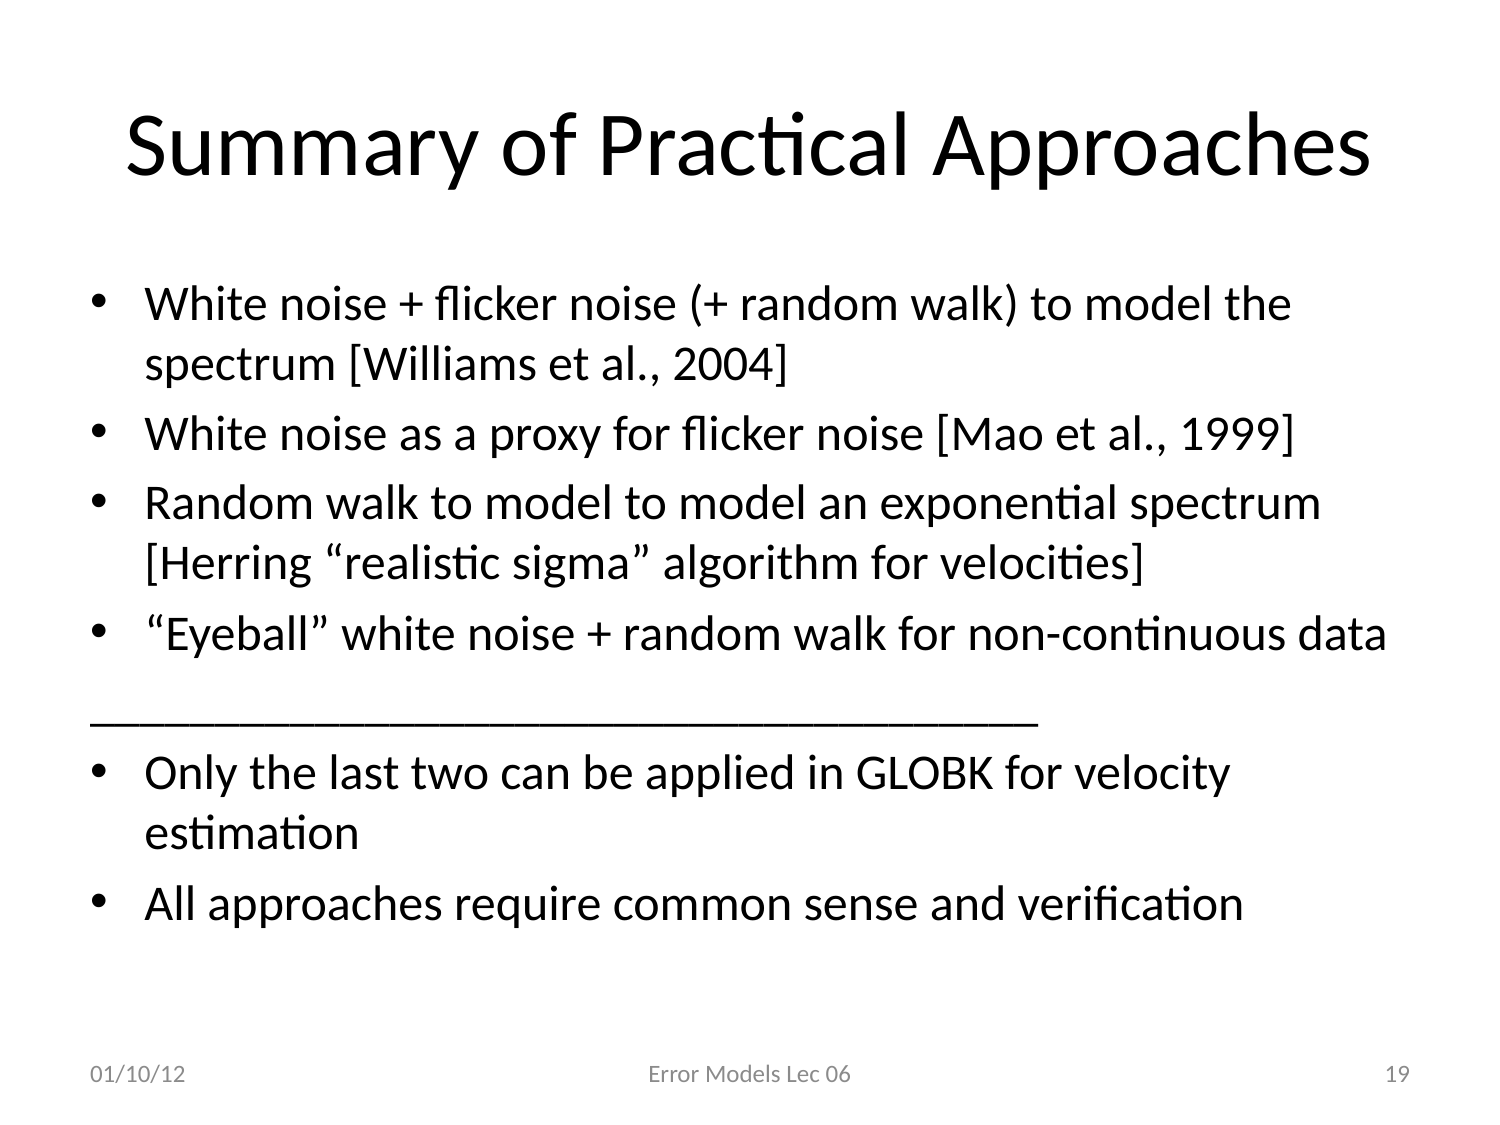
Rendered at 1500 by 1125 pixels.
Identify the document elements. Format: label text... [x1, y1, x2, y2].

footer Error Models Lec 06 [512, 1042, 988, 1103]
list White noise + flicker noise (+ random walk) to model the spectrum [Williams et al., 2004] White noise as a proxy for flicker noise [Mao et al., 1999] Random walk to model to model an exponential spectrum [Herring “realistic sigma” algorithm for velocities] “Eyeball” white noise + random walk for non-continuous data ______________________________________ Only the last two can be applied in GLOBK for velocity estimation All approaches require common sense and verification [75, 262, 1425, 1005]
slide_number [75, 1042, 425, 1103]
slide_number 19 [1074, 1042, 1425, 1103]
title Summary of Practical Approaches [75, 45, 1425, 233]
